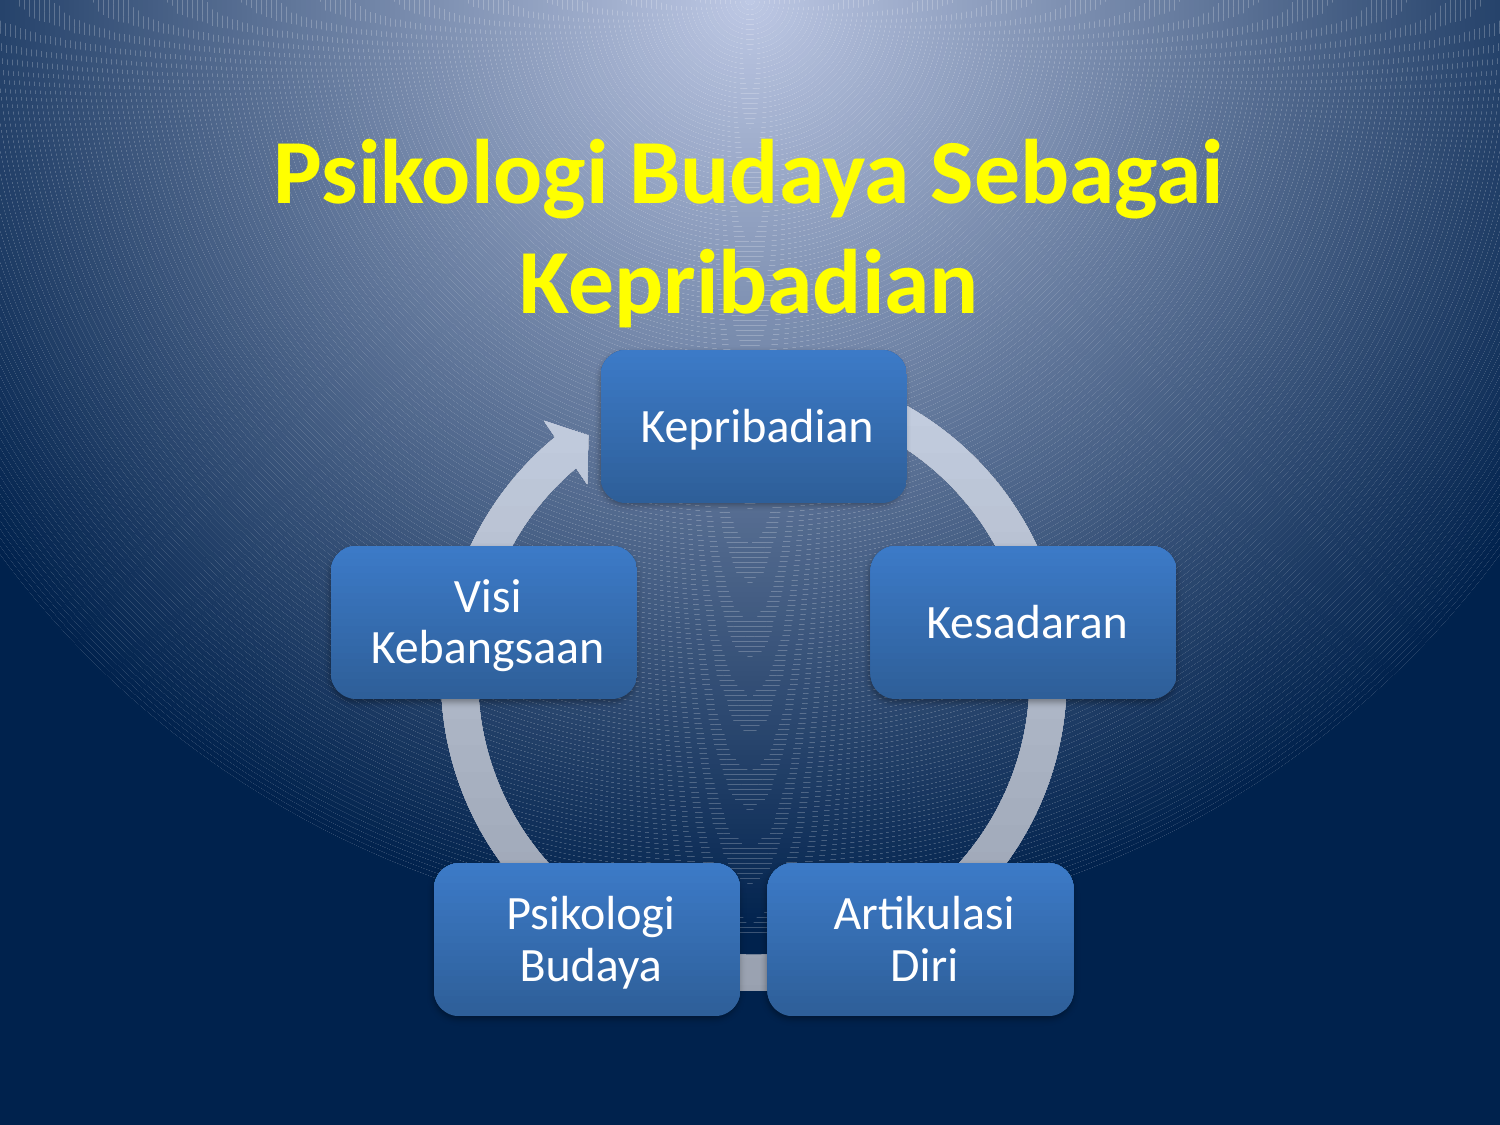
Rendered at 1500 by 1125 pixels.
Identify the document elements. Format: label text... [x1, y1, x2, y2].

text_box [253, 349, 1255, 1017]
title Psikologi Budaya Sebagai Kepribadian [112, 101, 1388, 343]
